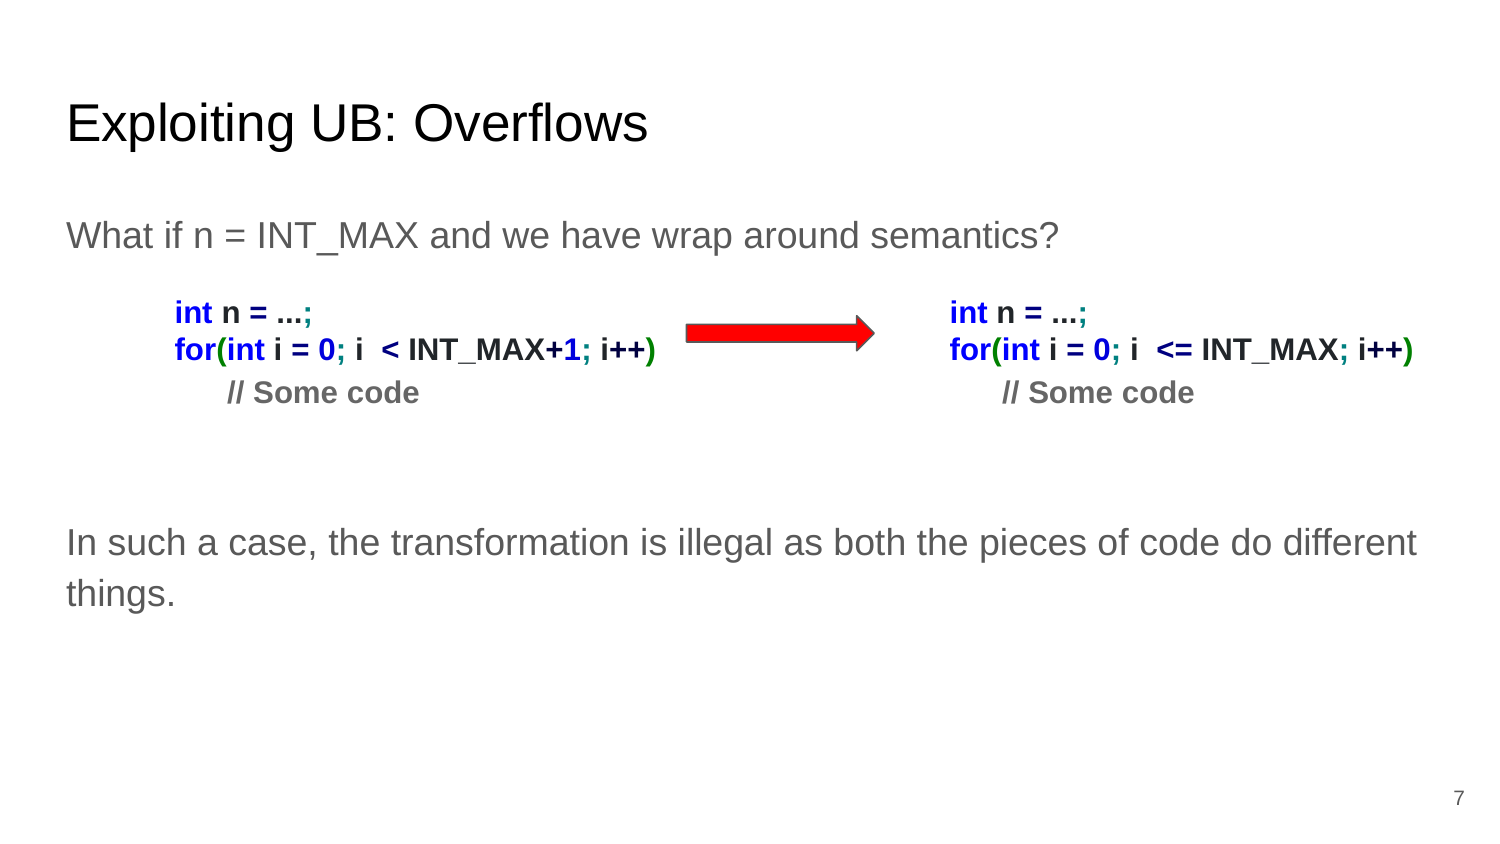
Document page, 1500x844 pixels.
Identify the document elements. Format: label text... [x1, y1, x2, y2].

list What if n = INT_MAX and we have wrap around semantics? In such a case, the transformation is illegal as both the pieces of code do different things. [51, 189, 1449, 750]
text_box int n = ...; for(int i = 0; i <= INT_MAX; i++) // Some code [934, 277, 1462, 426]
text_box [686, 315, 875, 351]
text_box int n = ...; for(int i = 0; i < INT_MAX+1; i++) // Some code [159, 277, 687, 426]
slide_number ‹#› [1389, 764, 1480, 830]
title Exploiting UB: Overflows [51, 72, 1449, 167]
